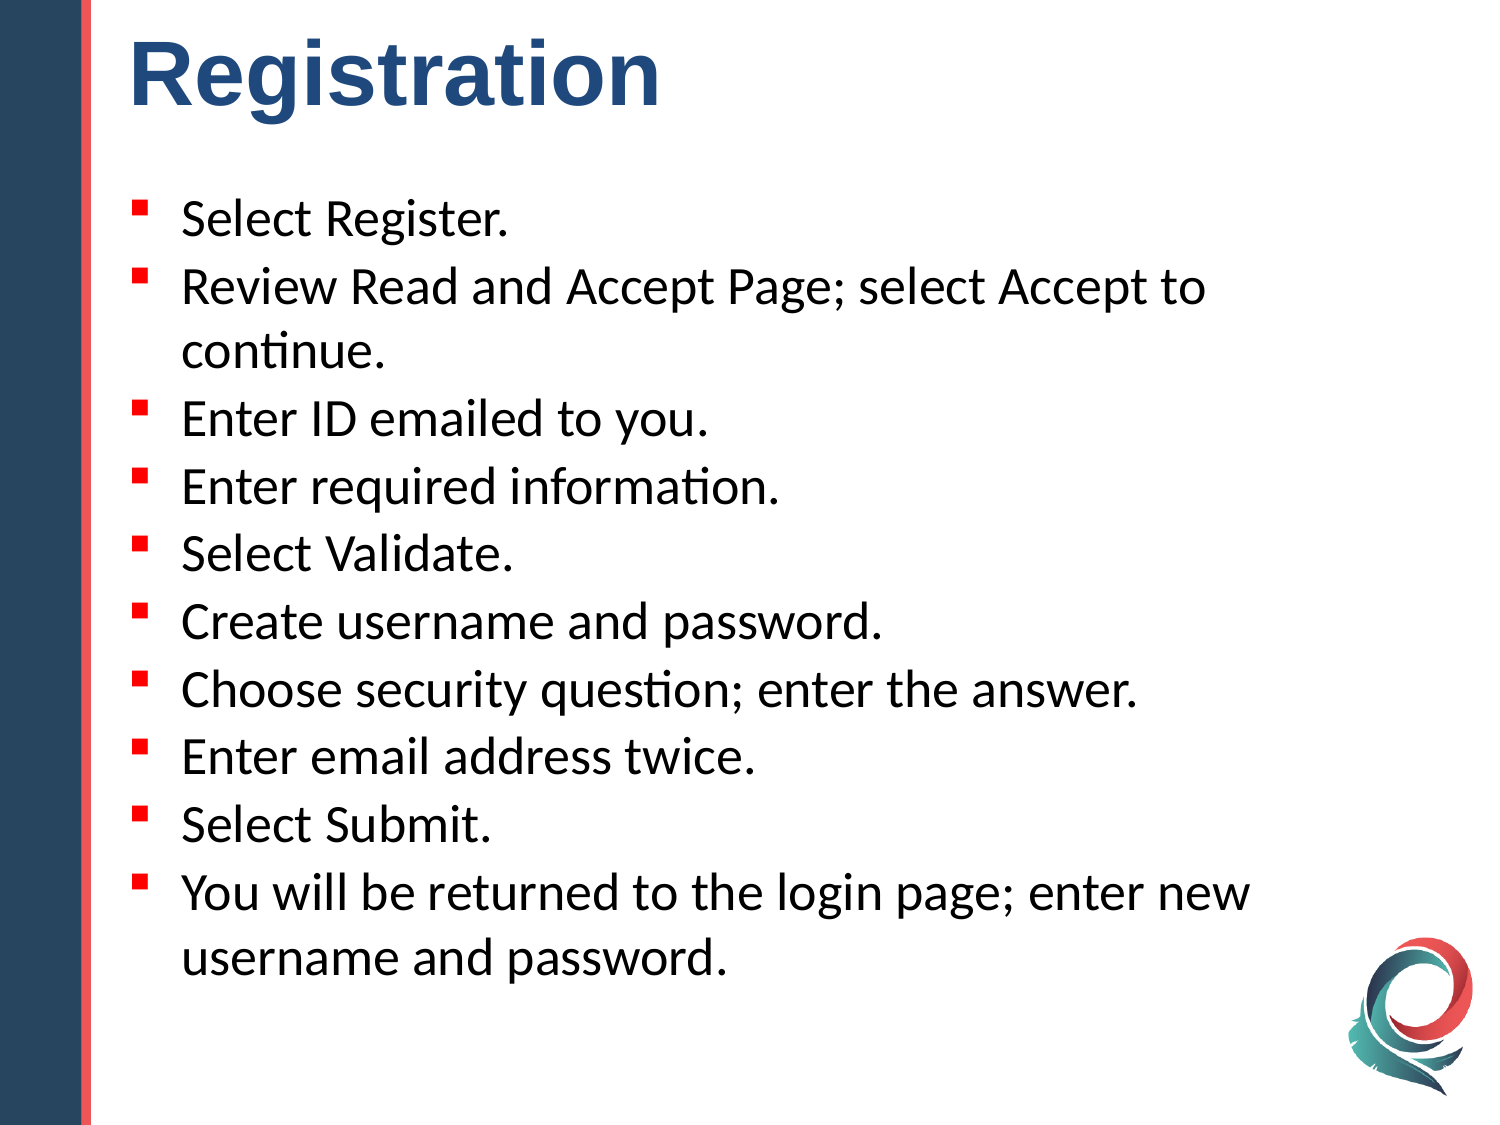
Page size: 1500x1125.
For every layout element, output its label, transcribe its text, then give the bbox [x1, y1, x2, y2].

list Select Register. Review Read and Accept Page; select Accept to continue. Enter ID emailed to you. Enter required information. Select Validate. Create username and password. Choose security question; enter the answer. Enter email address twice. Select Submit. You will be returned to the login page; enter new username and password. [112, 174, 1418, 1038]
title Registration [87, 0, 1238, 163]
picture [0, 0, 1500, 1125]
